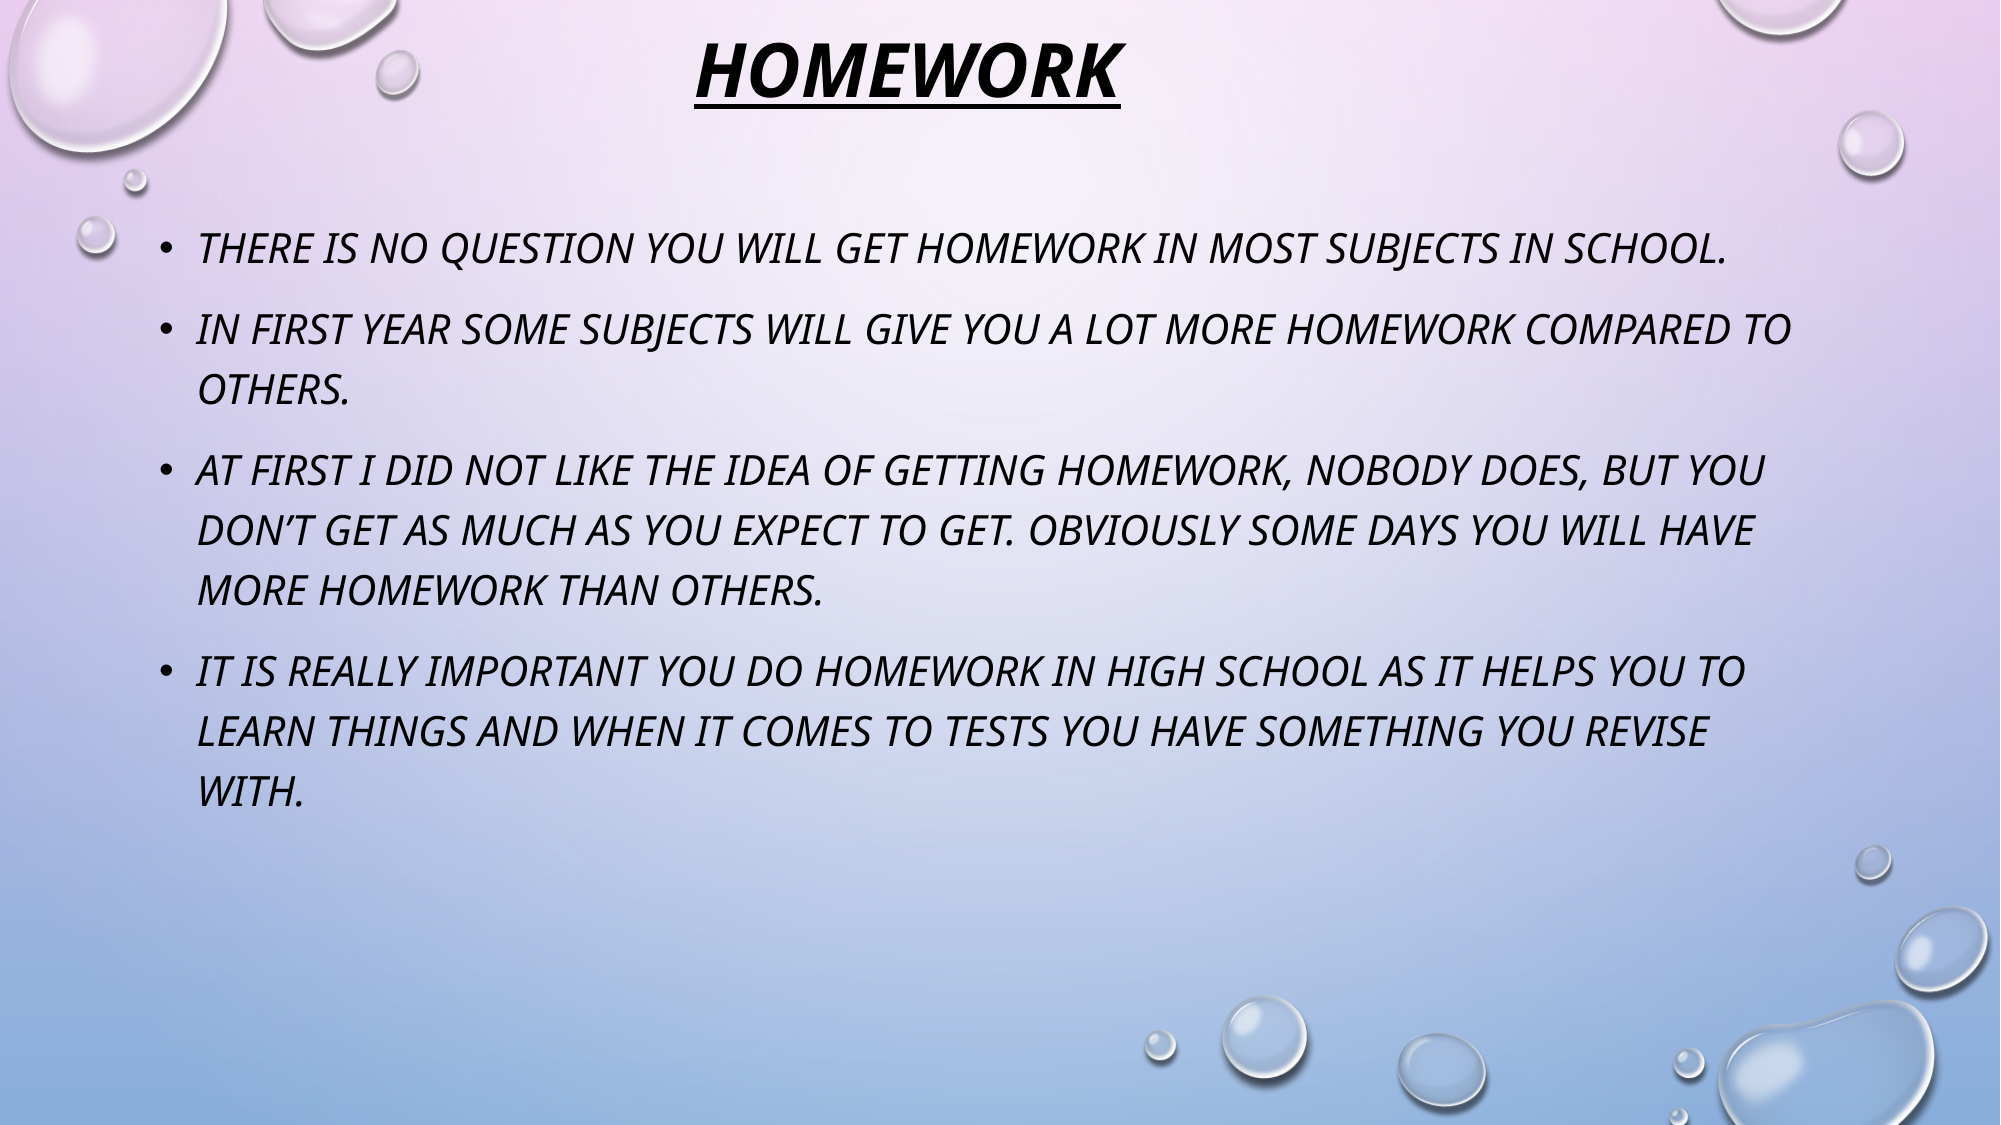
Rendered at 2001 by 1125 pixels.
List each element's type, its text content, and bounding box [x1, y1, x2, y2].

list There is no question you will get homework in most subjects in school. In first year some subjects will give you a lot more homework compared to others. At first I did not like the idea of getting homework, nobody does, but you don’t get as much as you expect to get. Obviously some days you will have more homework than others. It is really important you do homework in High school as it helps you to learn things and when it comes to tests you have something you revise with. [144, 204, 1845, 993]
title Homework [57, 0, 1758, 205]
picture [0, 0, 2000, 1125]
